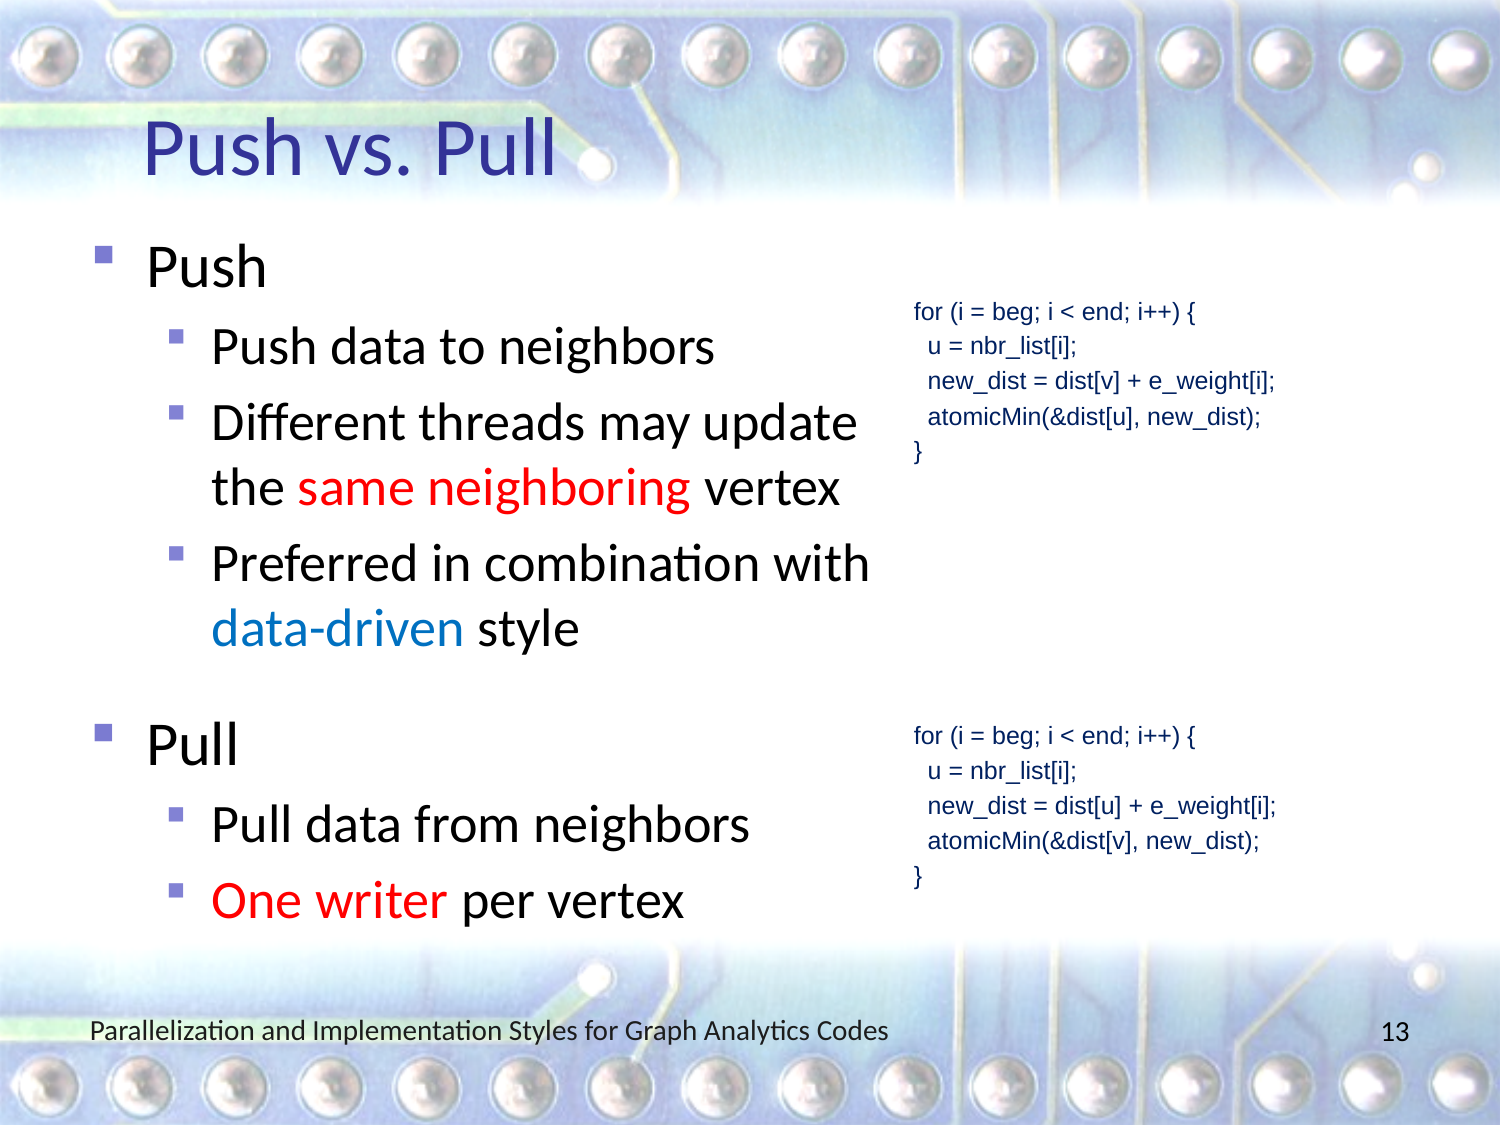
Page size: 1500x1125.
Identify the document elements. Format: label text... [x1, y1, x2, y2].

title Push vs. Pull [74, 89, 1426, 195]
slide_number Parallelization and Implementation Styles for Graph Analytics Codes [74, 999, 1112, 1055]
text_box Pull Pull data from neighbors One writer per vertex [74, 695, 1425, 999]
slide_number 13 [1112, 979, 1426, 1055]
text_box for (i = beg; i < end; i++) { u = nbr_list[i]; new_dist = dist[u] + e_weight[i]; atomicMin(&dist[v], new_dist); } [898, 712, 1500, 898]
list Push Push data to neighbors Different threads may update the same neighboring vertex Preferred in combination with data-driven style [74, 216, 896, 695]
text_box for (i = beg; i < end; i++) { u = nbr_list[i]; new_dist = dist[v] + e_weight[i]; atomicMin(&dist[u], new_dist); } [898, 287, 1500, 473]
